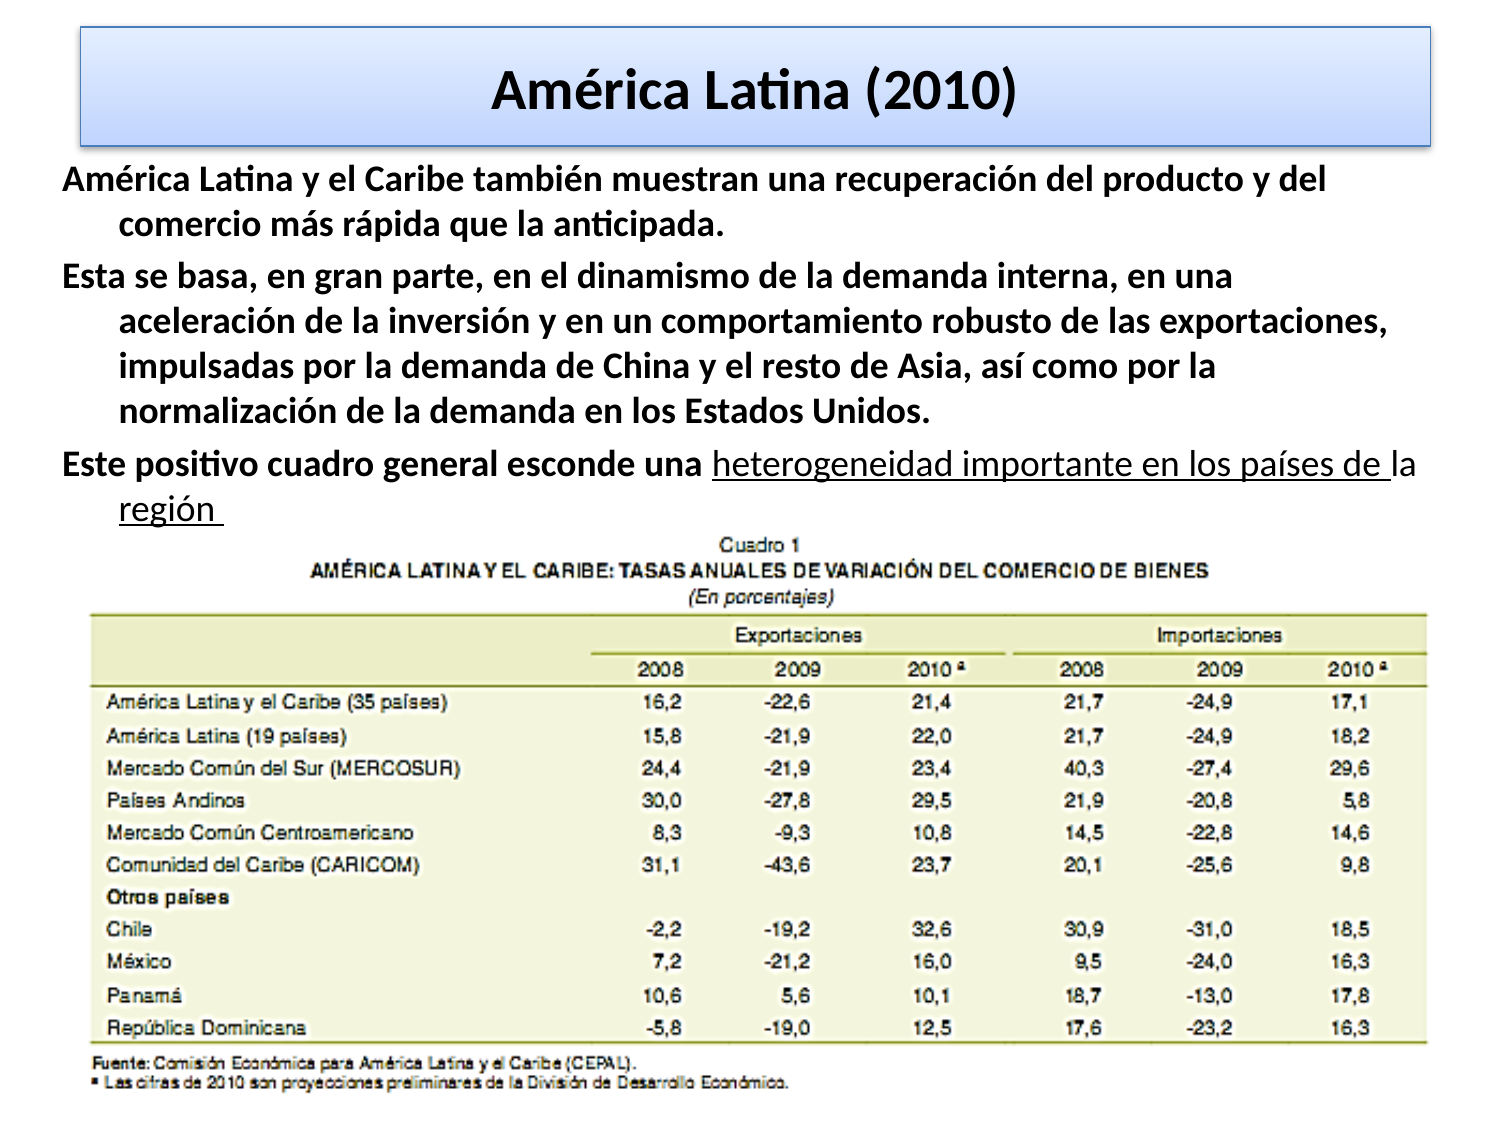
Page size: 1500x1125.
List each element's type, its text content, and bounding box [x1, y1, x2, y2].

title América Latina (2010) [80, 26, 1431, 146]
list América Latina y el Caribe también muestran una recuperación del producto y del comercio más rápida que la anticipada. Esta se basa, en gran parte, en el dinamismo de la demanda interna, en una aceleración de la inversión y en un comportamiento robusto de las exportaciones, impulsadas por la demanda de China y el resto de Asia, así como por la normalización de la demanda en los Estados Unidos. Este positivo cuadro general esconde una heterogeneidad importante en los países de la región [47, 146, 1436, 527]
picture [46, 528, 1453, 1104]
